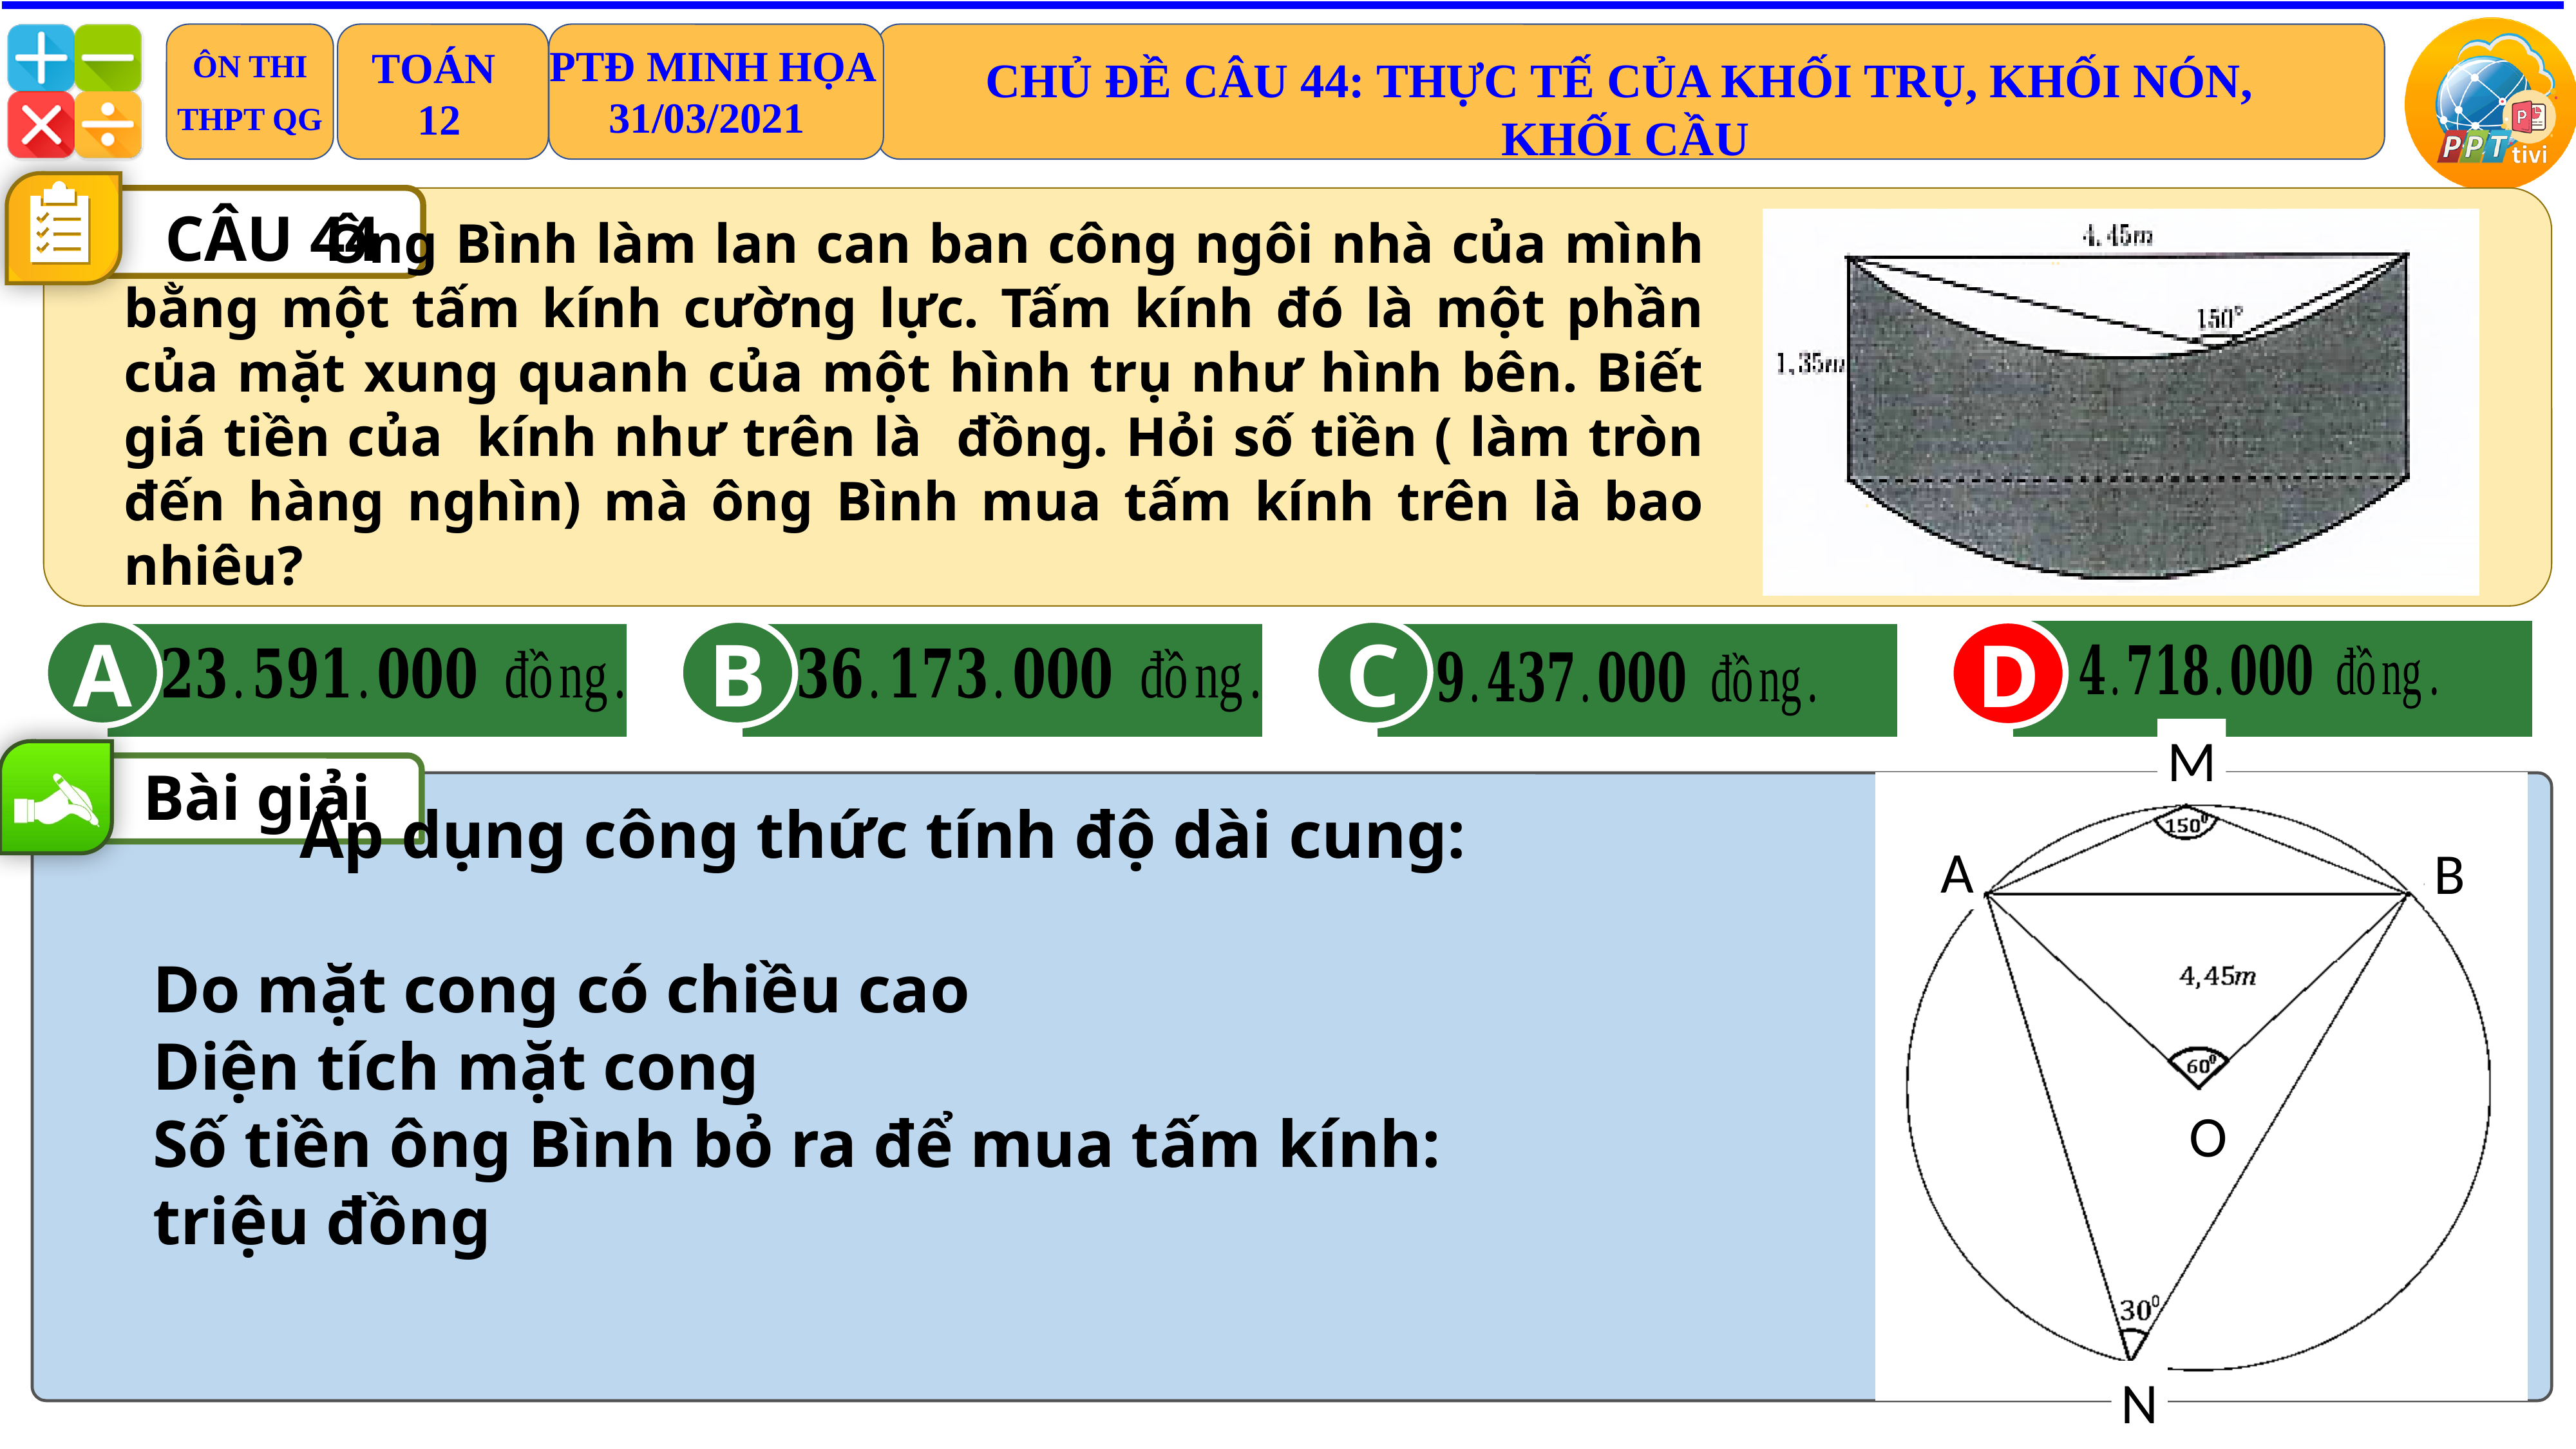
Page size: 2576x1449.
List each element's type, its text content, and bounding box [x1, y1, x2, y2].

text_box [2528, 741, 2552, 1401]
picture [1763, 209, 2479, 596]
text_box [1875, 719, 2528, 1441]
picture [2, 19, 147, 164]
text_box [6, 173, 2552, 606]
text_box PTĐ MINH HỌA 31/03/2021 [539, 33, 886, 147]
picture [2404, 17, 2576, 191]
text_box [0, 741, 1875, 1401]
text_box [44, 620, 2533, 738]
text_box CHỦ ĐỀ CÂU 44: THỰC TẾ CỦA KHỐI TRỤ, KHỐI NÓN, KHỐI CẦU [879, 44, 2372, 170]
